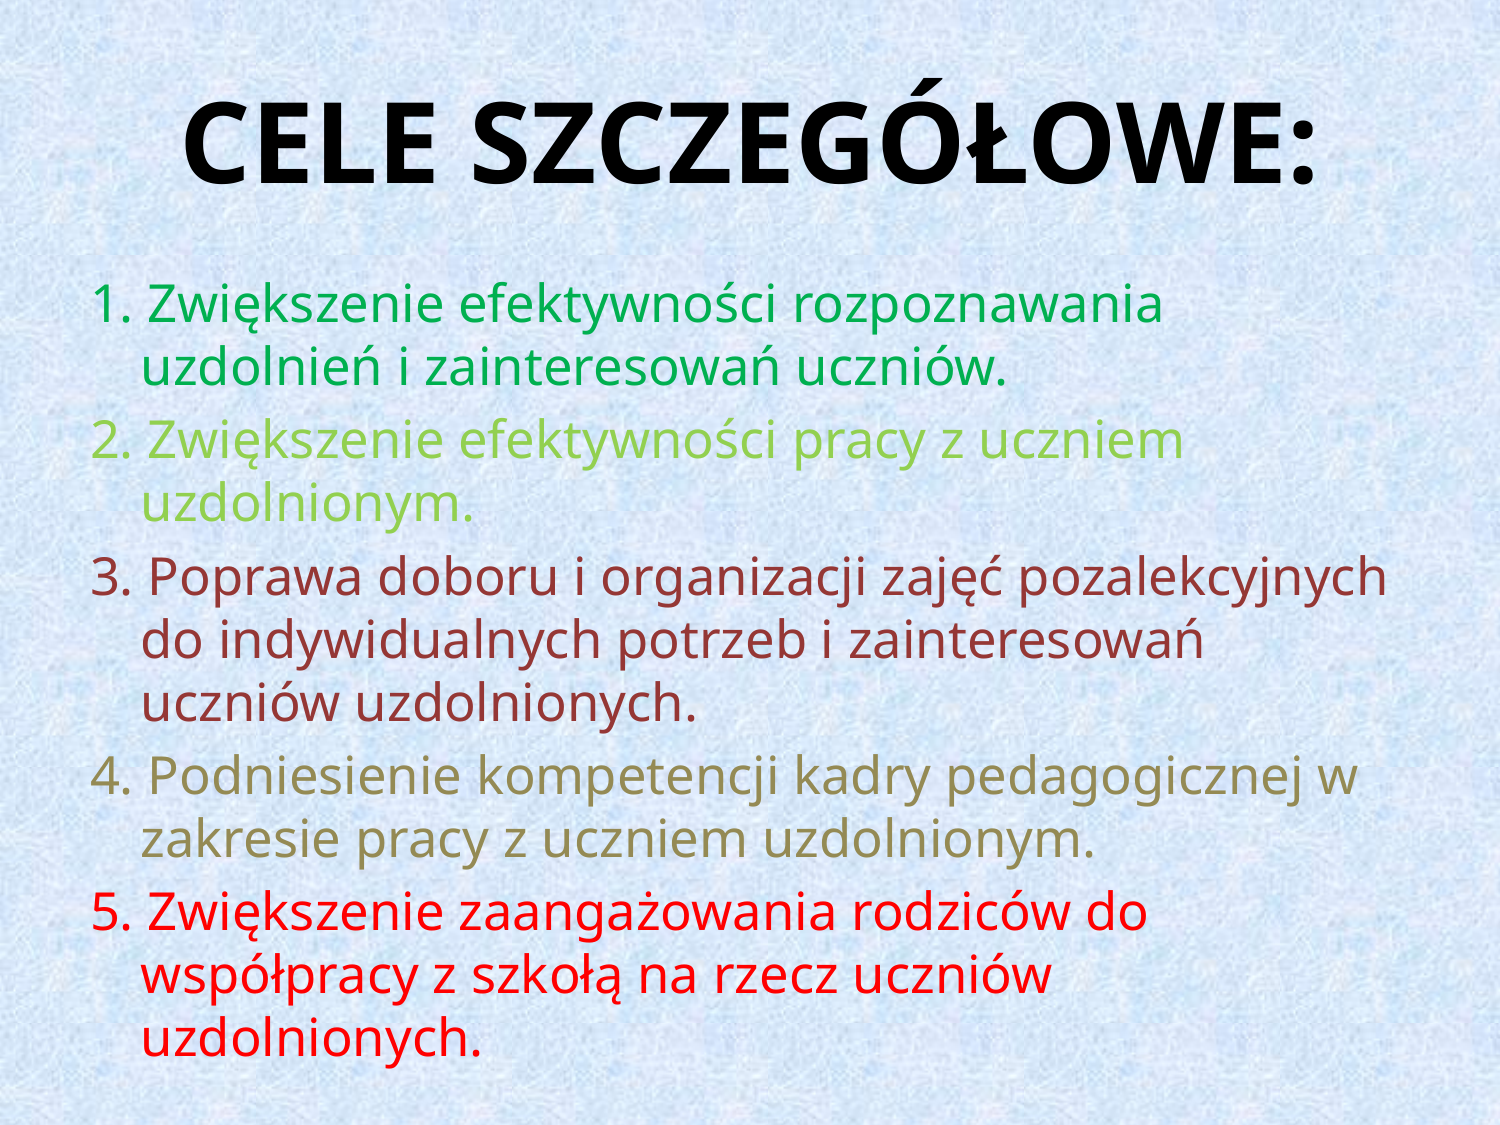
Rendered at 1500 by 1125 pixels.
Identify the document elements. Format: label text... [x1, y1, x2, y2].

list 1. Zwiększenie efektywności rozpoznawania uzdolnień i zainteresowań uczniów. 2. Zwiększenie efektywności pracy z uczniem uzdolnionym. 3. Poprawa doboru i organizacji zajęć pozalekcyjnych do indywidualnych potrzeb i zainteresowań uczniów uzdolnionych. 4. Podniesienie kompetencji kadry pedagogicznej w zakresie pracy z uczniem uzdolnionym. 5. Zwiększenie zaangażowania rodziców do współpracy z szkołą na rzecz uczniów uzdolnionych. [75, 262, 1425, 1079]
picture [0, 0, 1500, 1125]
title CELE SZCZEGÓŁOWE: [75, 45, 1425, 233]
